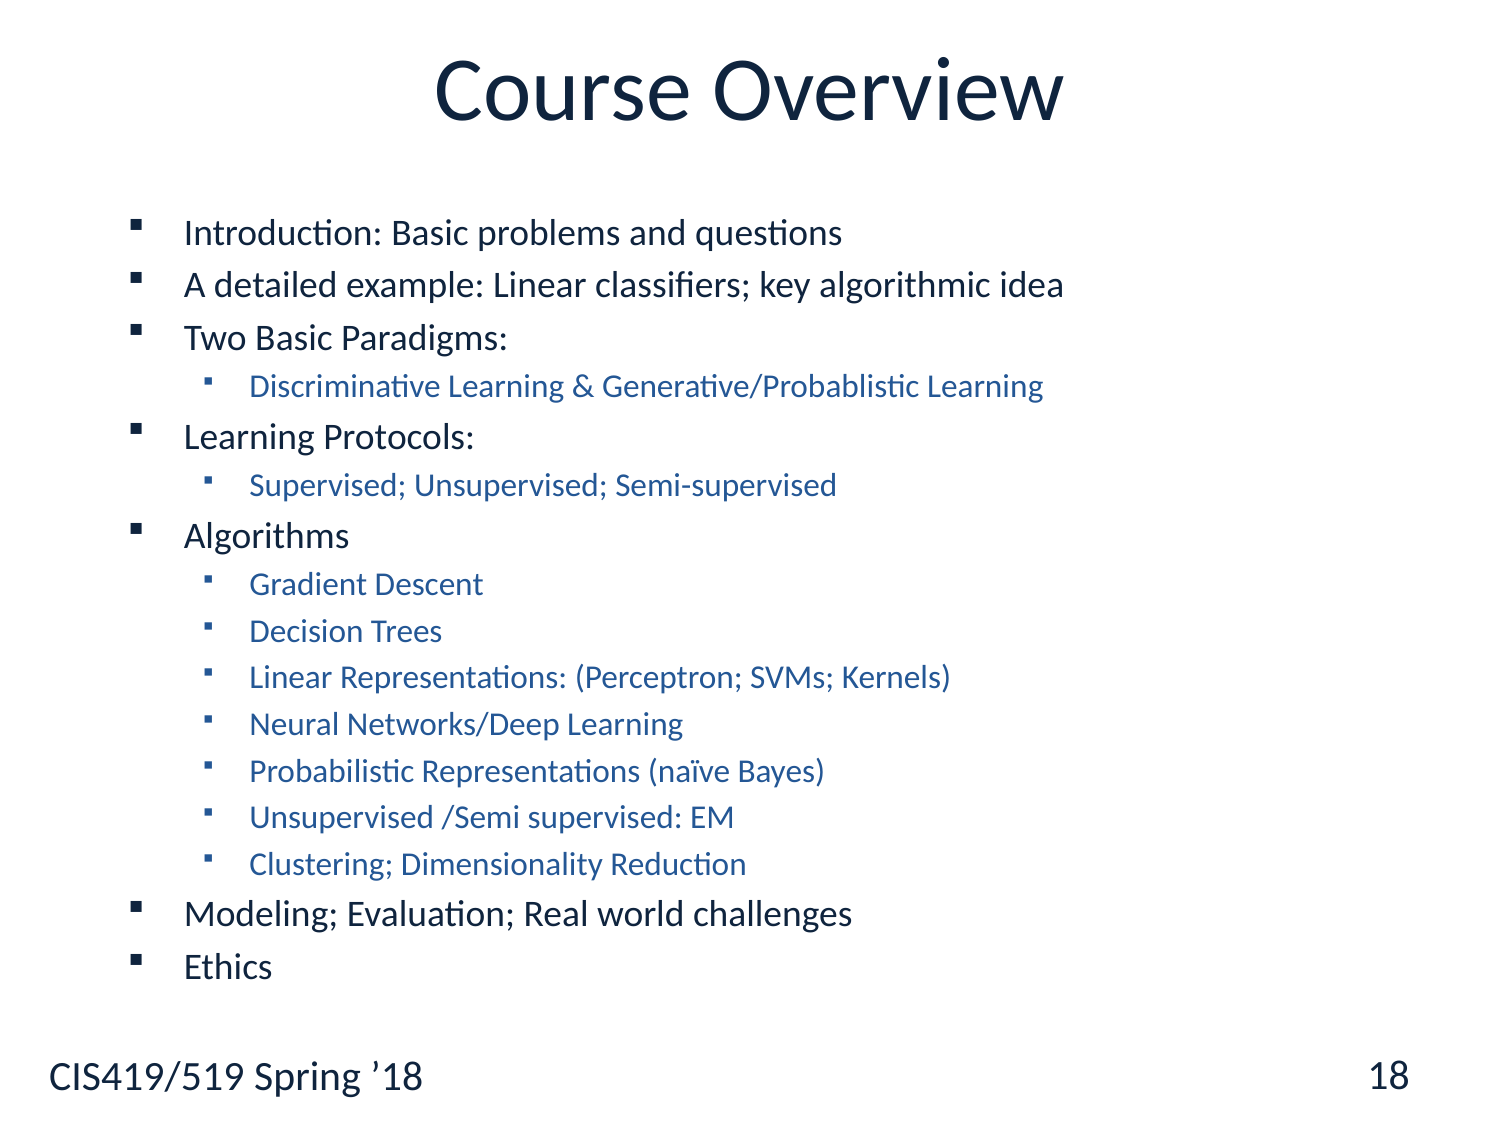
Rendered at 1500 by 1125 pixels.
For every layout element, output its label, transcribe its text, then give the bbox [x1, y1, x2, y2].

slide_number 18 [1074, 1042, 1425, 1103]
list Introduction: Basic problems and questions A detailed example: Linear classifiers; key algorithmic idea Two Basic Paradigms: Discriminative Learning & Generative/Probablistic Learning Learning Protocols: Supervised; Unsupervised; Semi-supervised Algorithms Gradient Descent Decision Trees Linear Representations: (Perceptron; SVMs; Kernels) Neural Networks/Deep Learning Probabilistic Representations (naïve Bayes) Unsupervised /Semi supervised: EM Clustering; Dimensionality Reduction Modeling; Evaluation; Real world challenges Ethics [112, 200, 1388, 1018]
title Course Overview [112, 5, 1388, 163]
